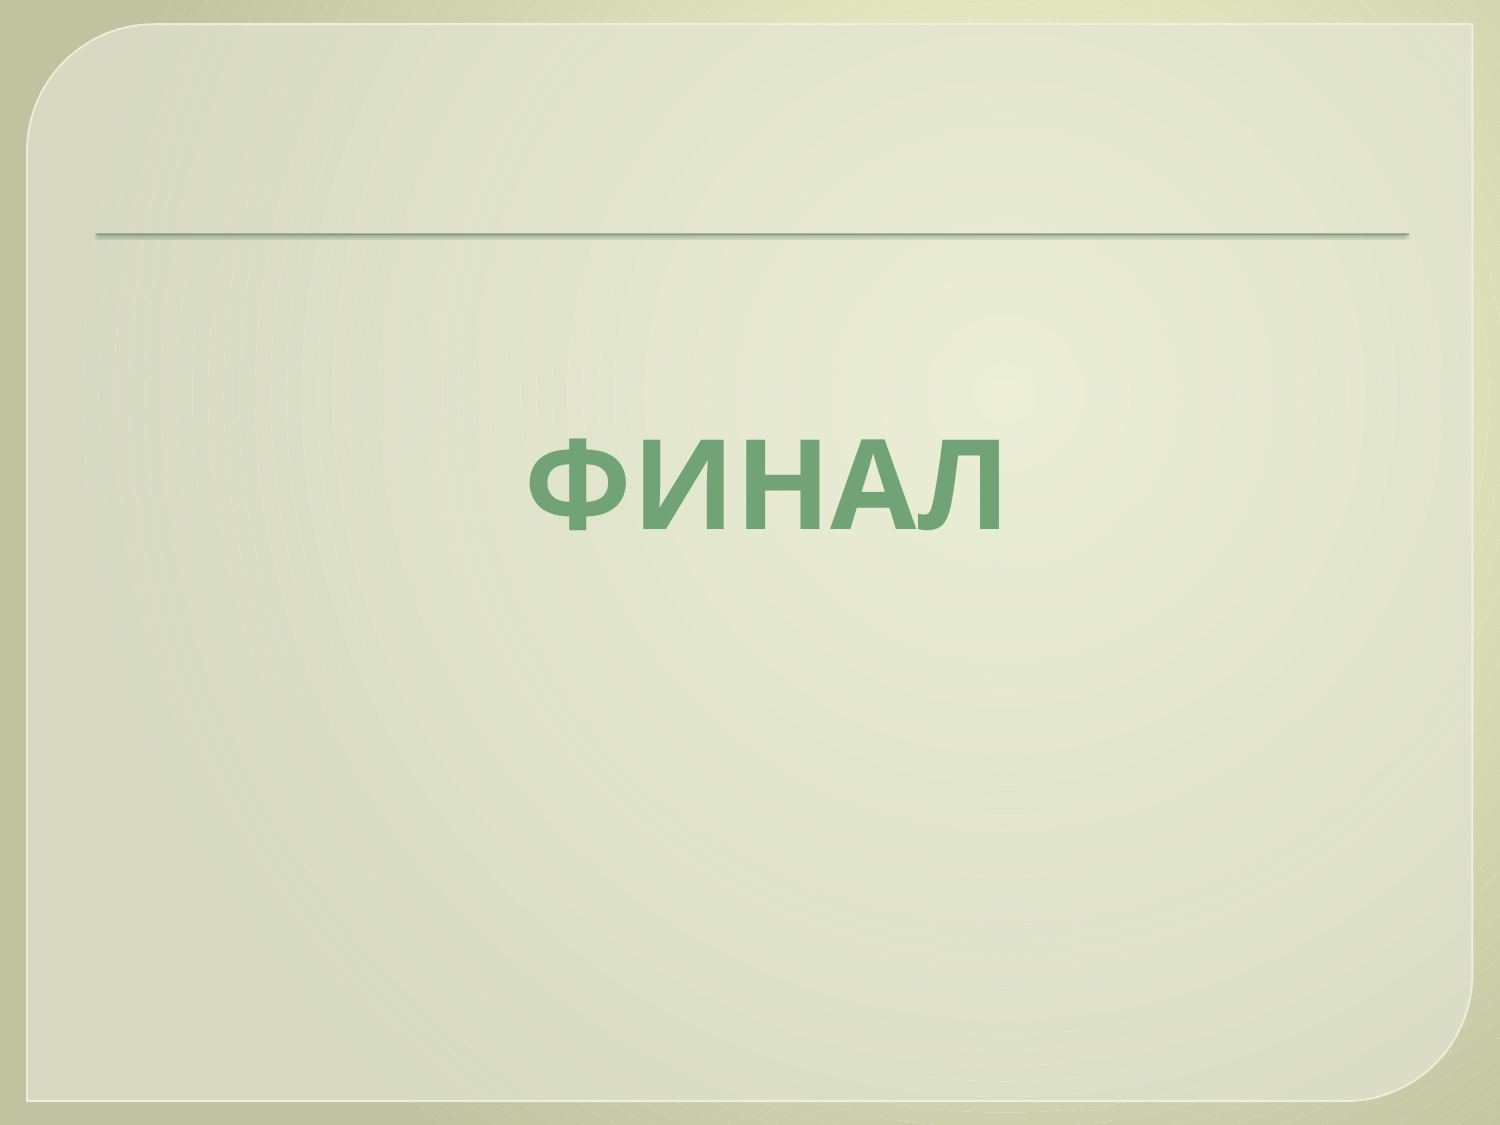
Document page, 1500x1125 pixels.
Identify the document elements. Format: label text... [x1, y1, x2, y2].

text_box финал [194, 397, 1341, 563]
